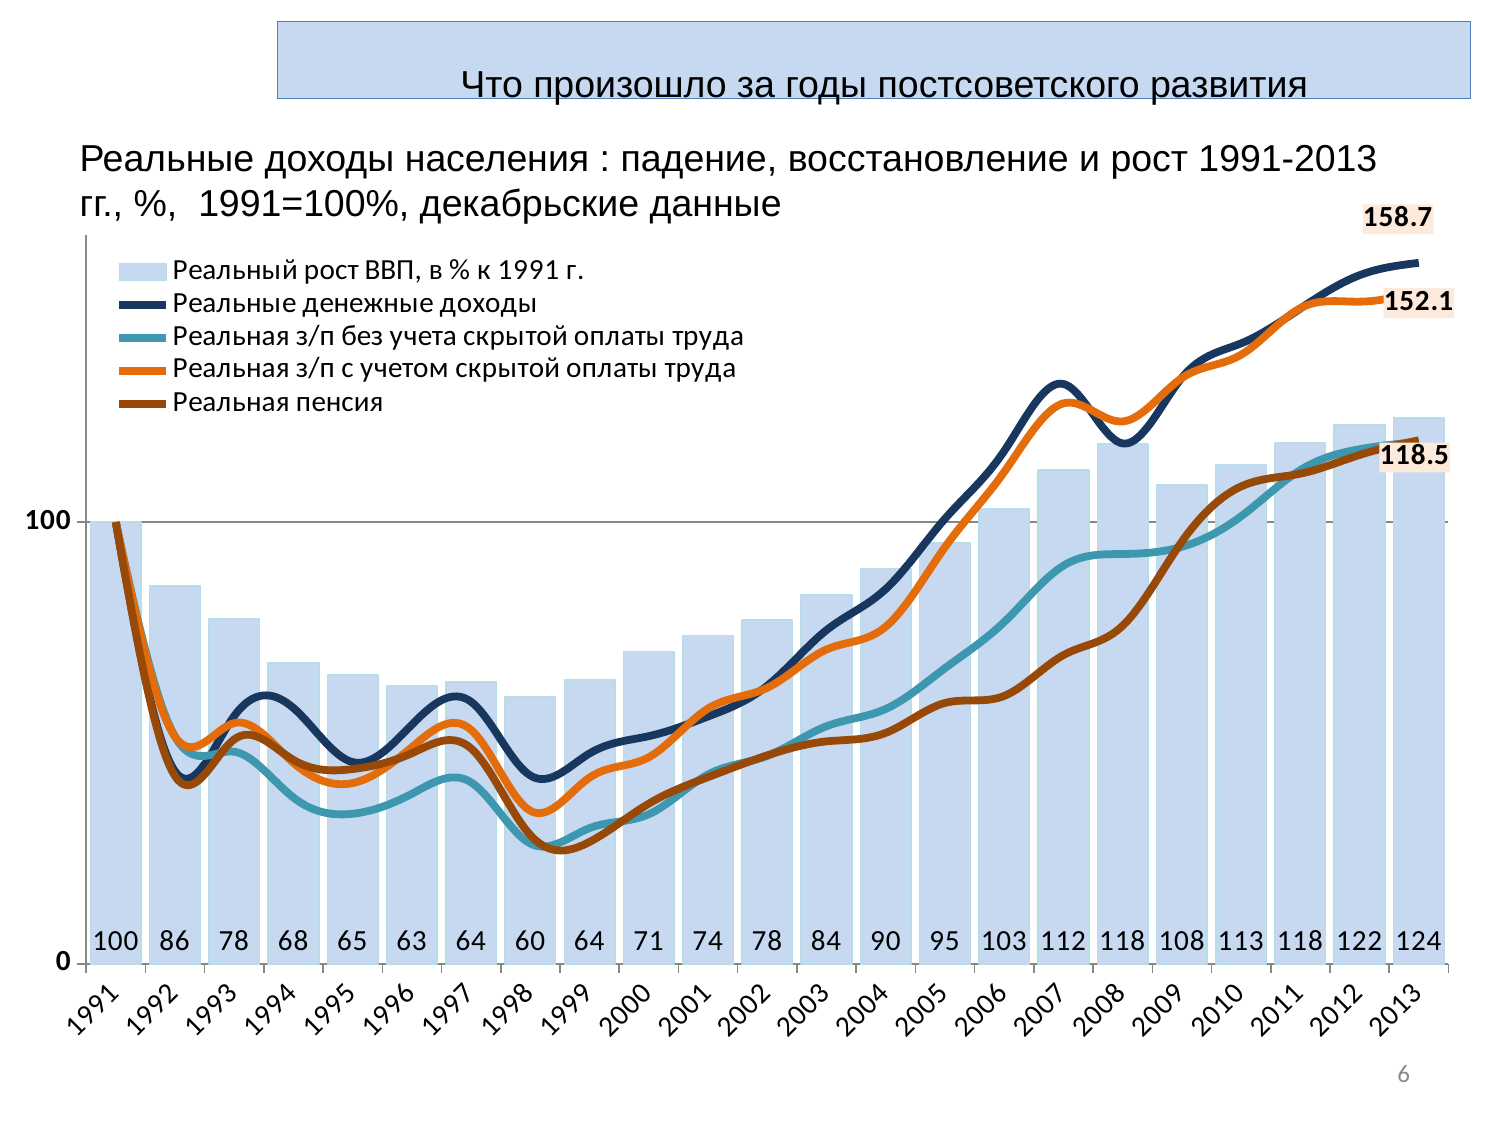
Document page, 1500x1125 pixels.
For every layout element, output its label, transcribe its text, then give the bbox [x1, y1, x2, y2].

text_box Реальные доходы населения : падение, восстановление и рост 1991-2013 гг., %, 1991=100%, декабрьские данные [64, 126, 1436, 202]
text_box Что произошло за годы постсоветского развития [277, 21, 1471, 99]
chart [0, 204, 1470, 1093]
